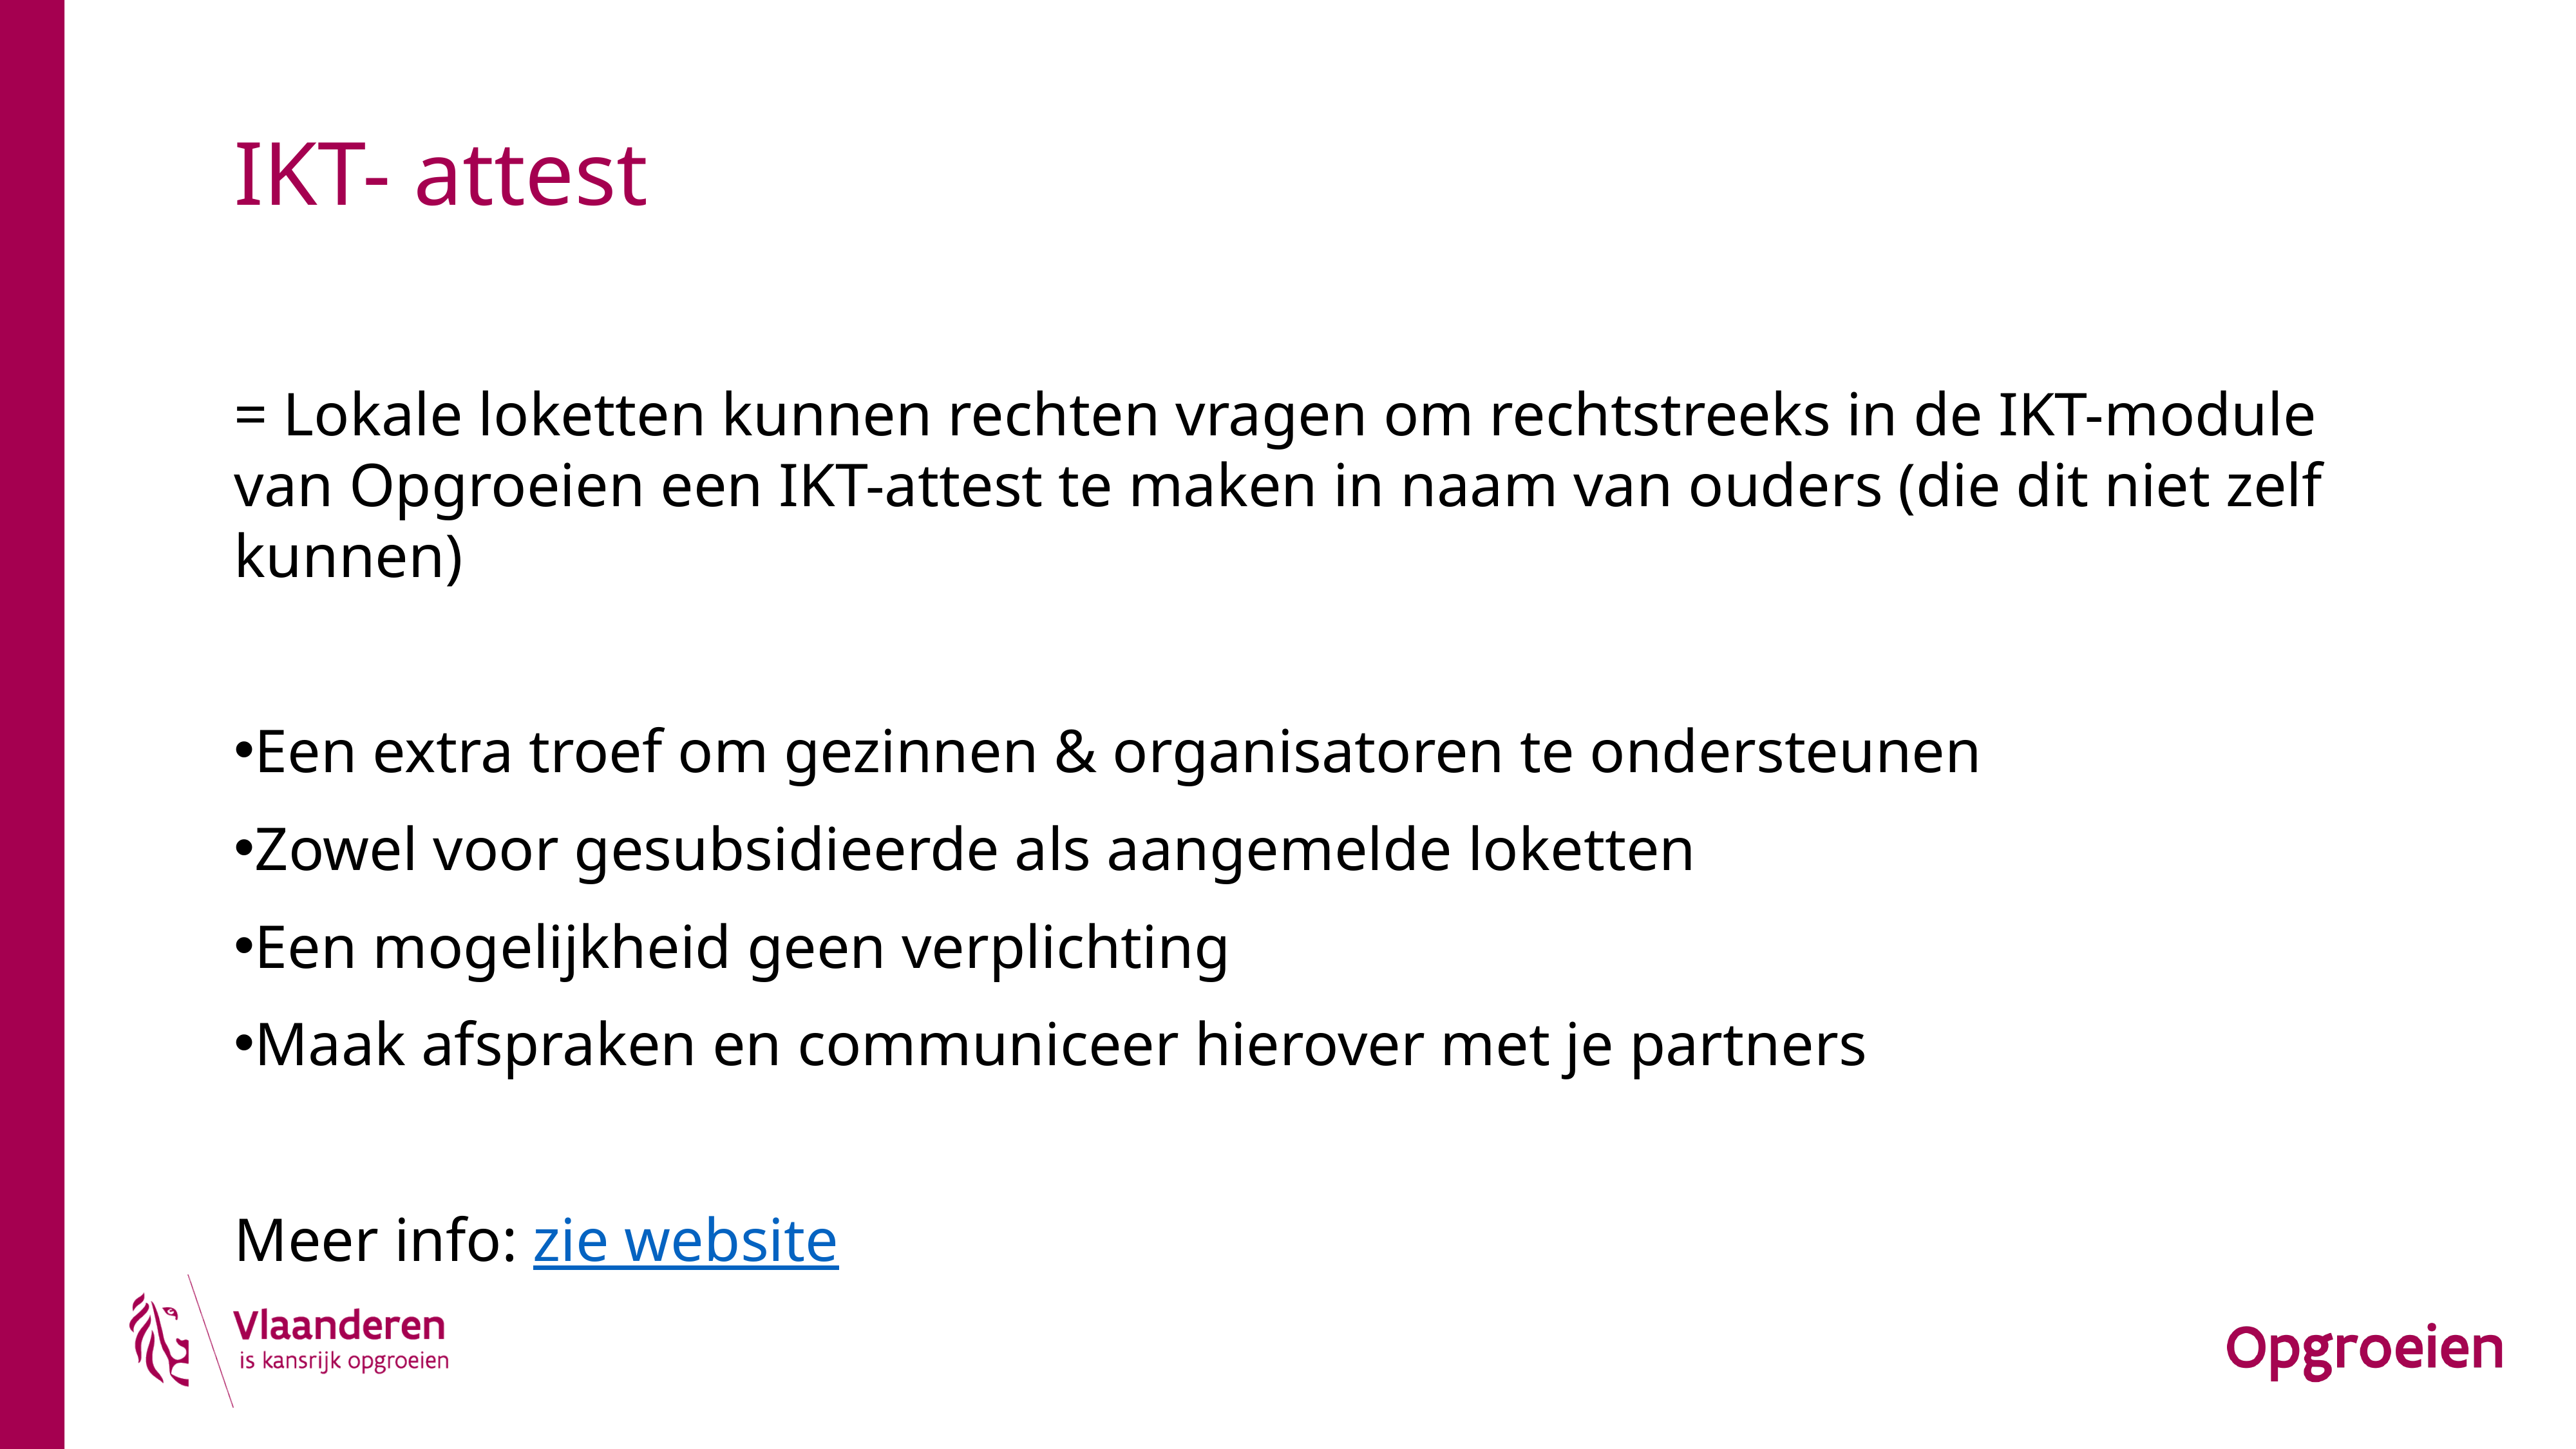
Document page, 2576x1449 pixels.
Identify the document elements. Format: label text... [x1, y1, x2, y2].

picture [129, 1274, 448, 1408]
title IKT- attest [234, 23, 2400, 224]
list = Lokale loketten kunnen rechten vragen om rechtstreeks in de IKT-module van Opgroeien een IKT-attest te maken in naam van ouders (die dit niet zelf kunnen) Een extra troef om gezinnen & organisatoren te ondersteunen ​ Zowel voor gesubsidieerde als aangemelde loketten​ Een mogelijkheid geen verplichting​ Maak afspraken en communiceer hierover met je partners Meer info: zie website [234, 376, 2400, 1211]
picture [2227, 1309, 2503, 1386]
